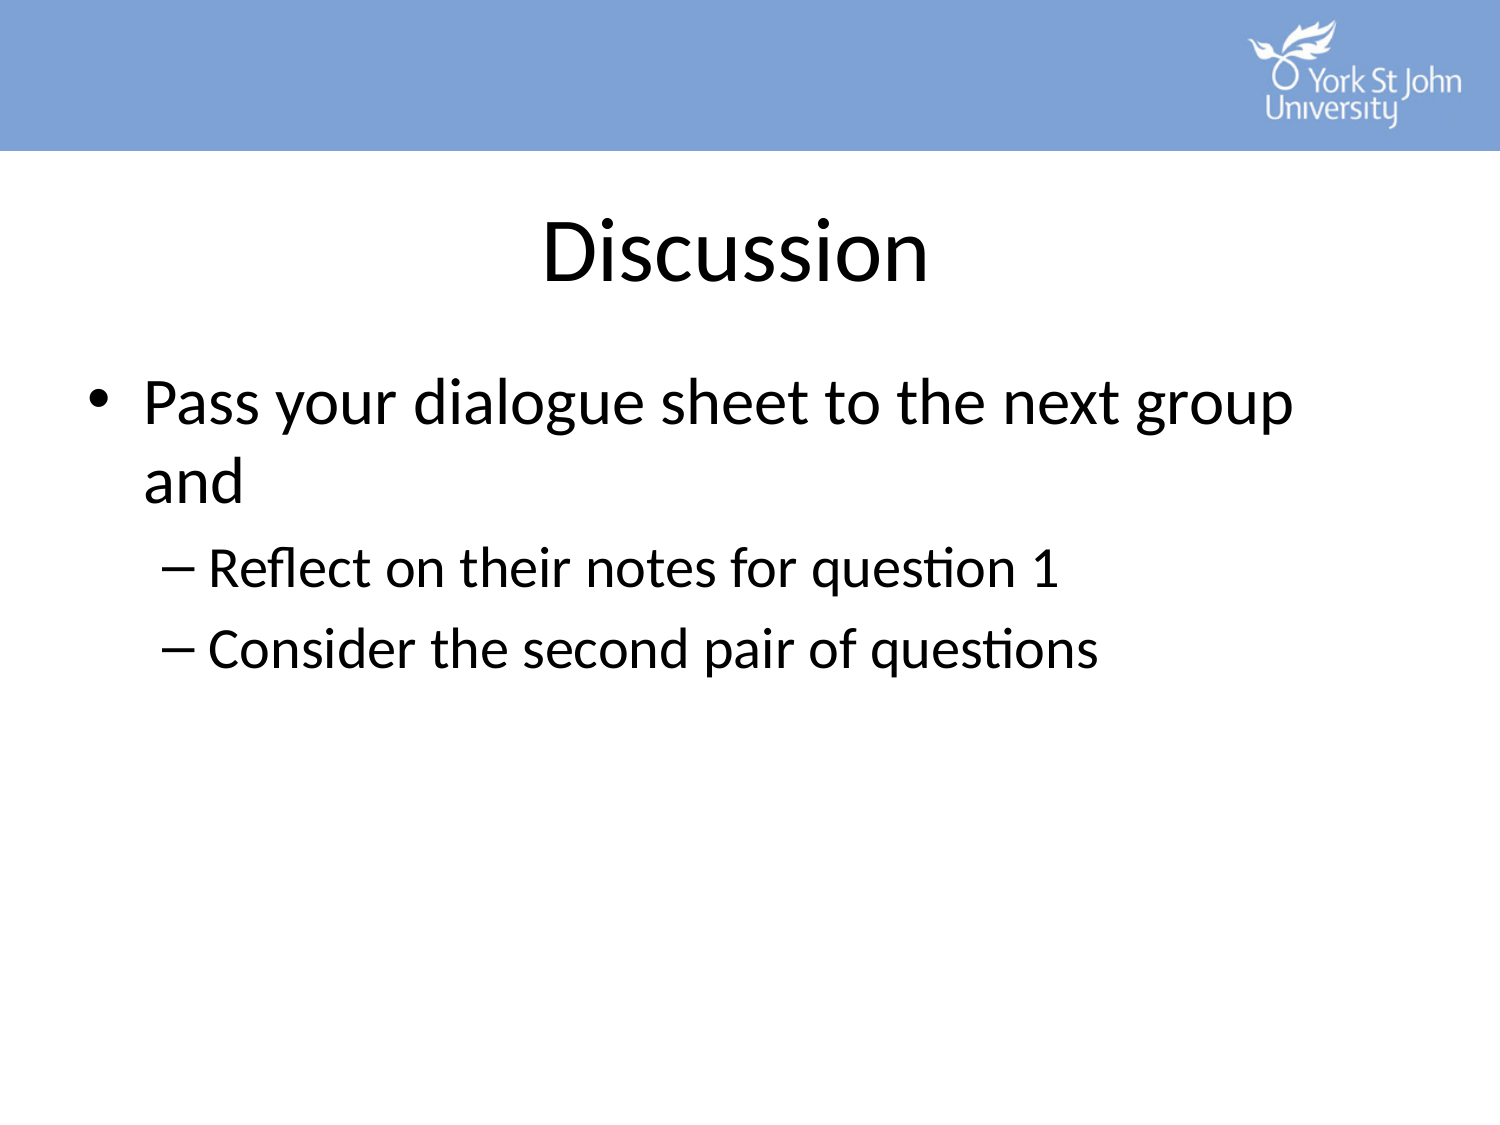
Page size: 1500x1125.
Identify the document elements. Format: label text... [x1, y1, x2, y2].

list Pass your dialogue sheet to the next group and Reflect on their notes for question 1 Consider the second pair of questions [71, 349, 1422, 1093]
picture [0, 0, 1500, 151]
title Discussion [71, 151, 1422, 339]
